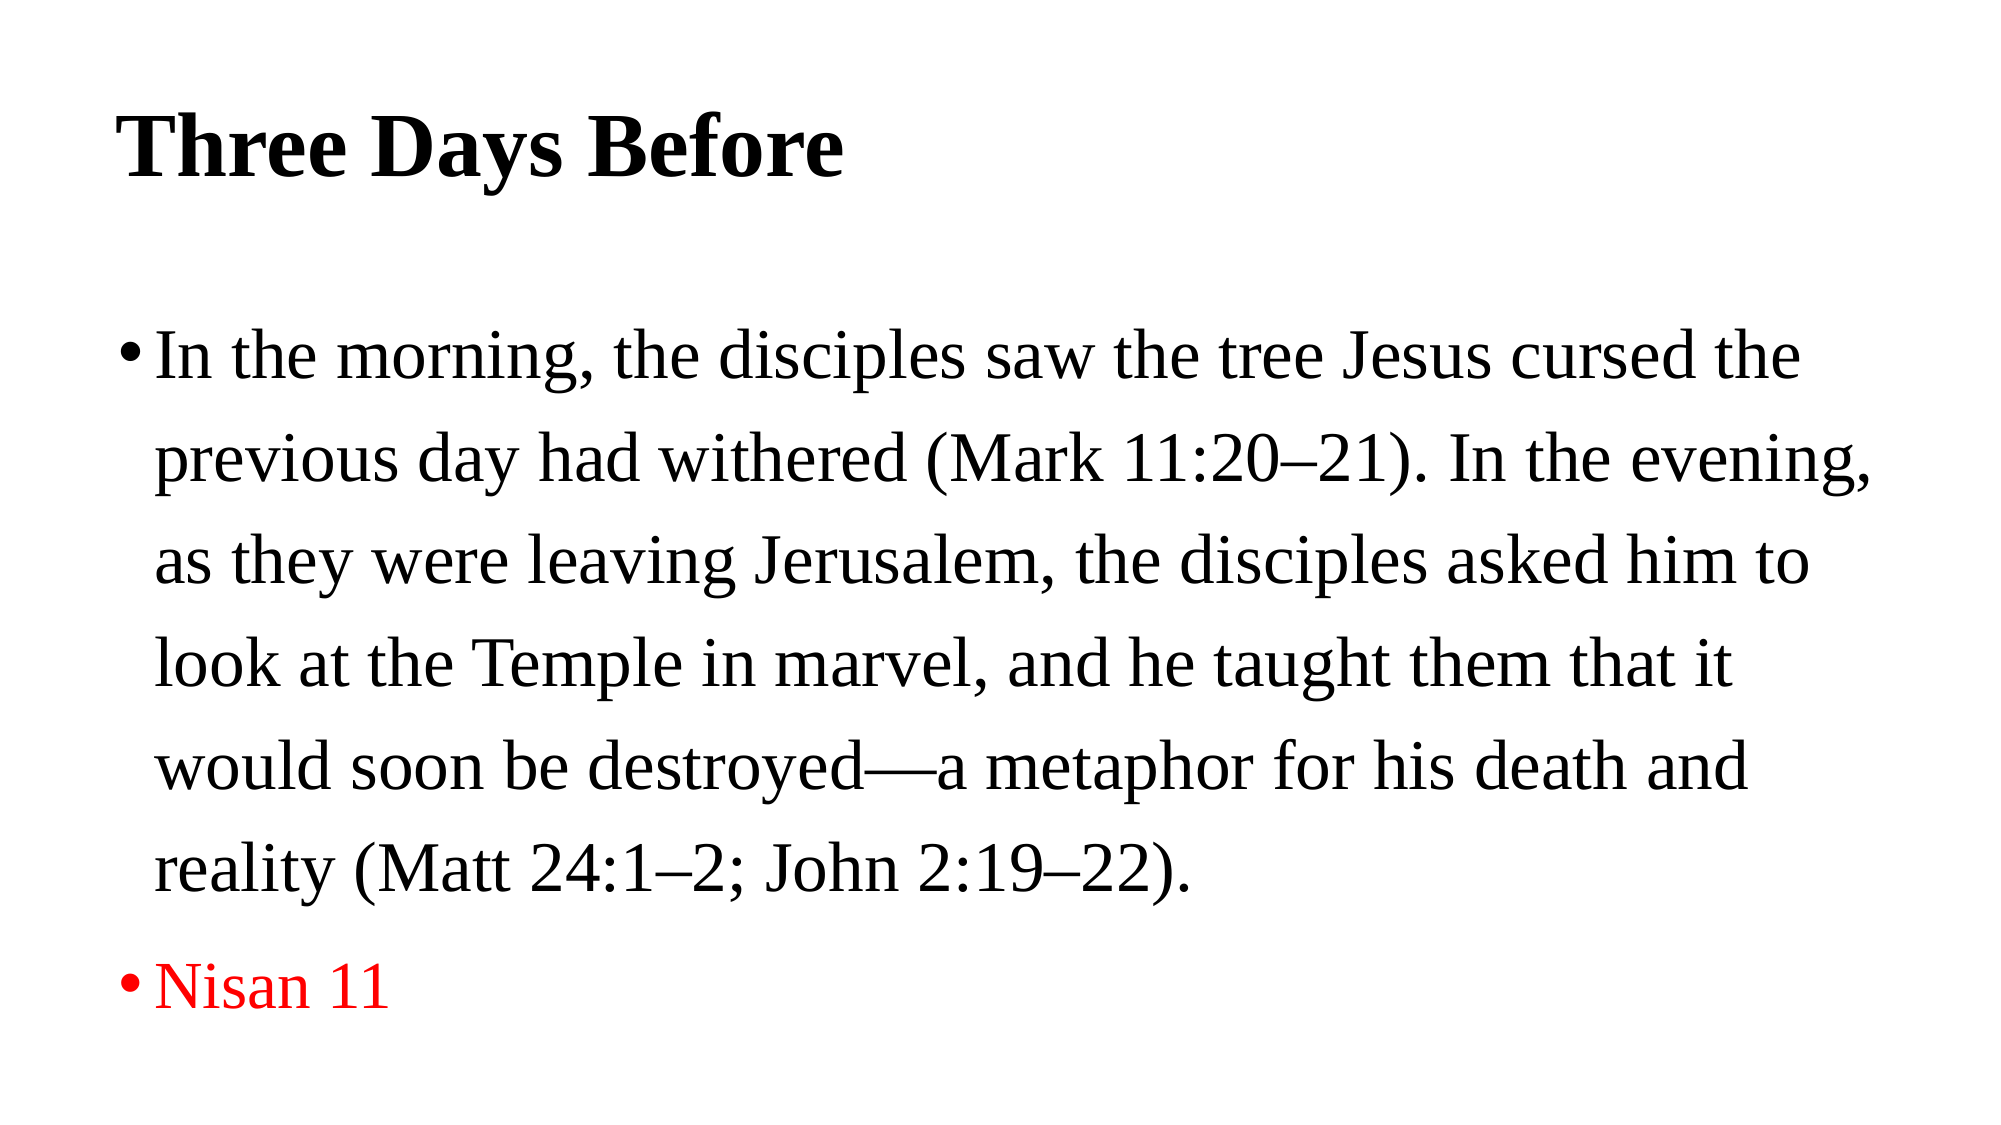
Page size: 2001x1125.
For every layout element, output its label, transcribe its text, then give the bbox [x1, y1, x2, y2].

title Three Days Before [100, 90, 1849, 276]
list In the morning, the disciples saw the tree Jesus cursed the previous day had withered (Mark 11:20–21). In the evening, as they were leaving Jerusalem, the disciples asked him to look at the Temple in marvel, and he taught them that it would soon be destroyed—a metaphor for his death and reality (Matt 24:1–2; John 2:19–22). Nisan 11 [103, 283, 1897, 1037]
